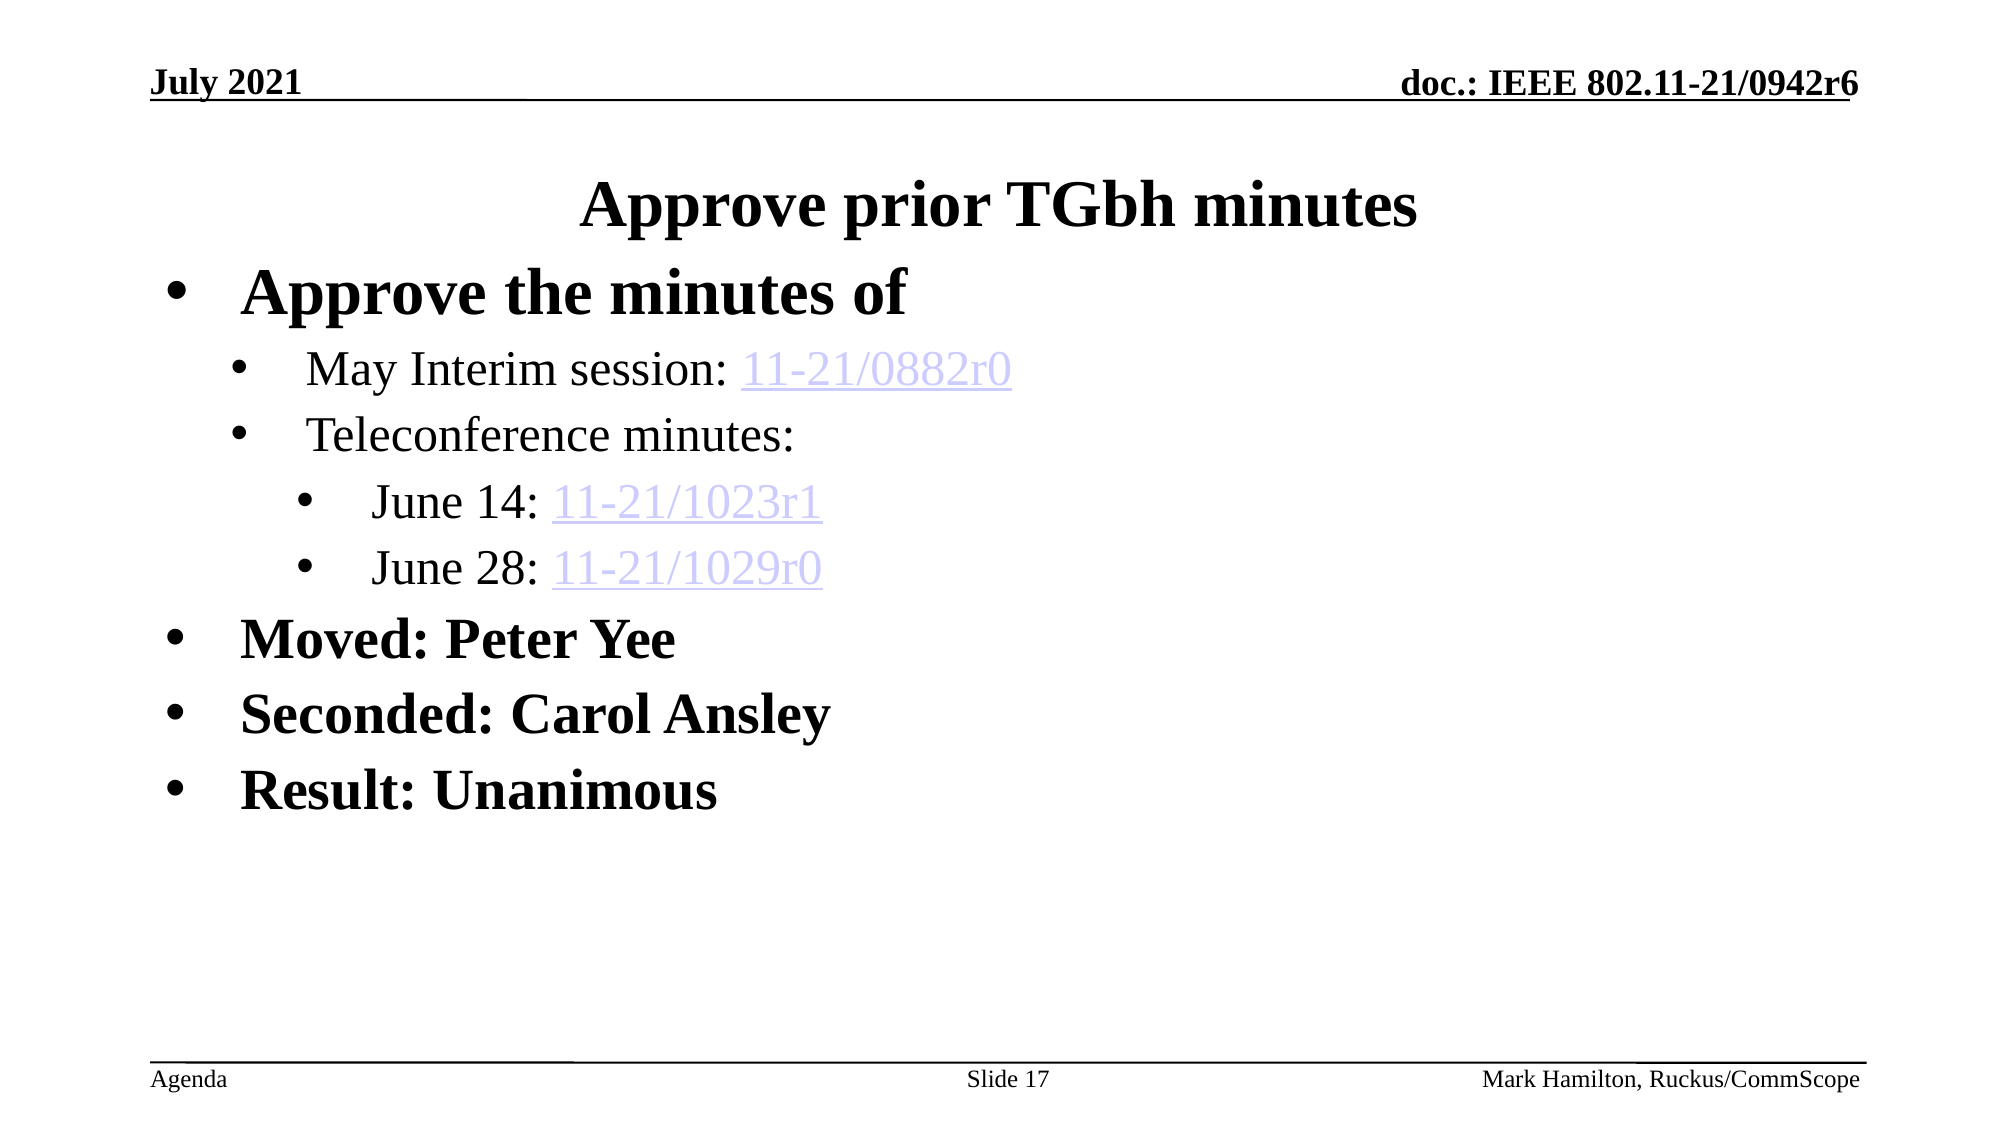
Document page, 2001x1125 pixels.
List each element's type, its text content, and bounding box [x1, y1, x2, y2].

slide_number Slide 17 [950, 1061, 1067, 1123]
list Approve the minutes of May Interim session: 11-21/0882r0 Teleconference minutes: June 14: 11-21/1023r1 June 28: 11-21/1029r0 Moved: Peter Yee Seconded: Carol Ansley Result: Unanimous [149, 249, 1850, 925]
title Approve prior TGbh minutes [149, 112, 1850, 249]
